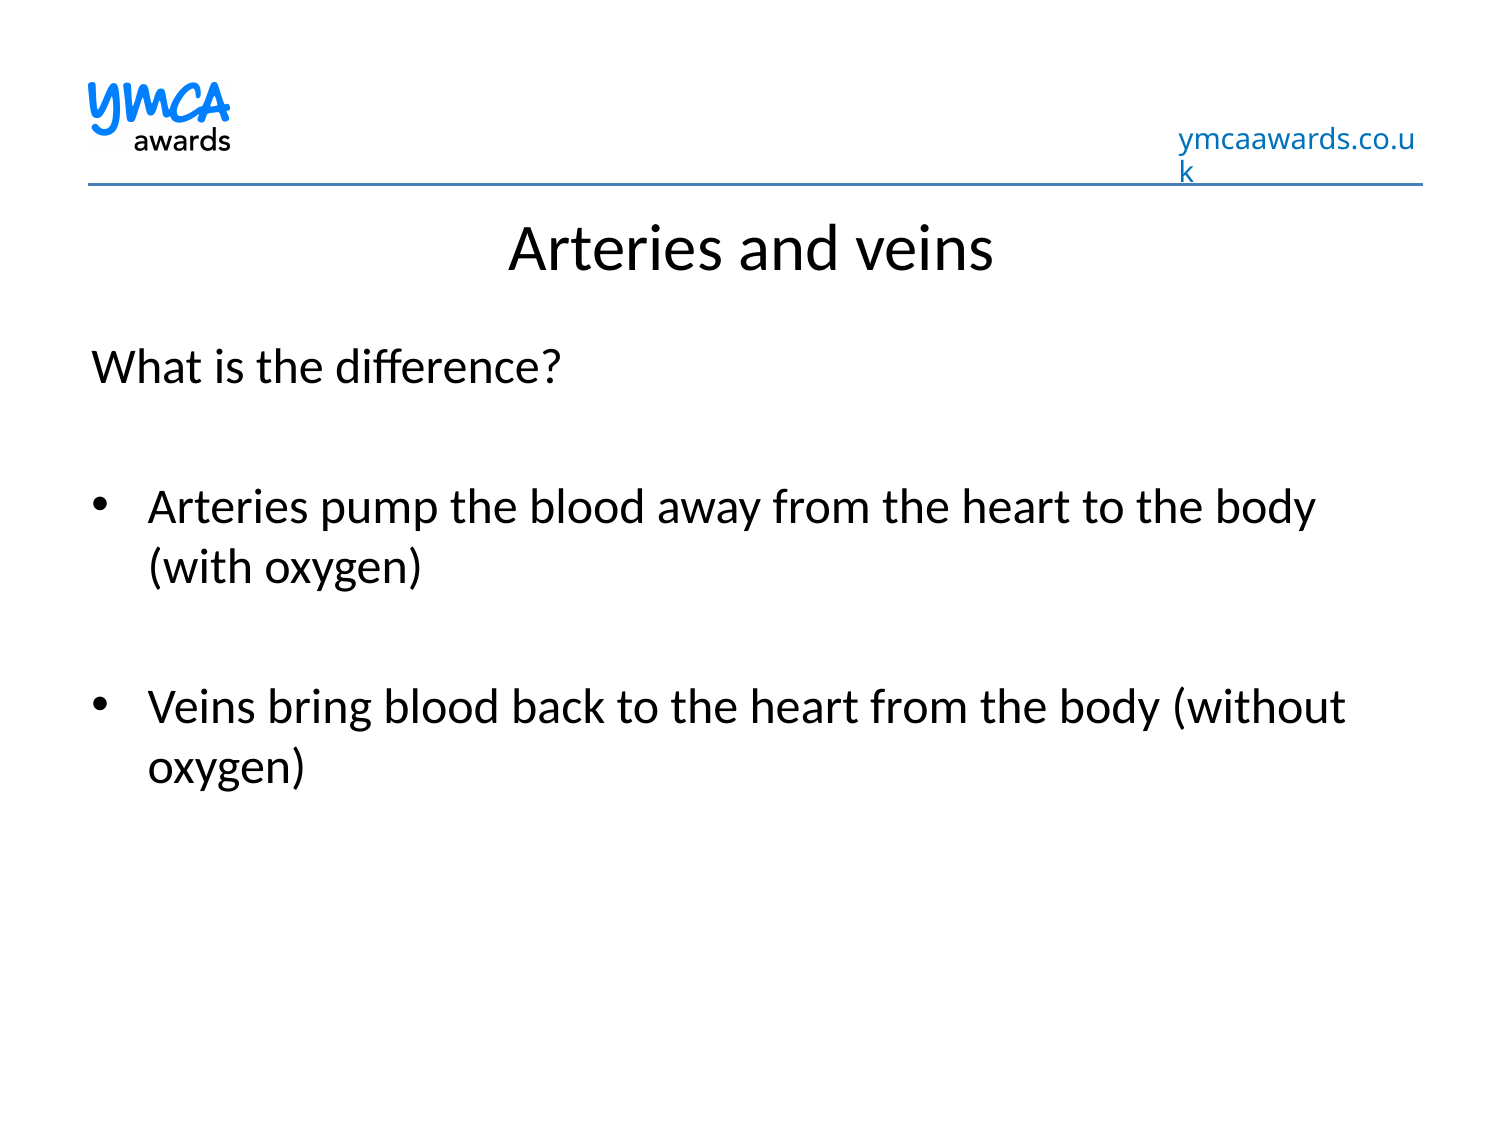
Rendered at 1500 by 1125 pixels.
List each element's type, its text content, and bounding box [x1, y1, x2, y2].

title Arteries and veins [76, 196, 1427, 326]
picture [88, 82, 230, 151]
list What is the difference? Arteries pump the blood away from the heart to the body (with oxygen) Veins bring blood back to the heart from the body (without oxygen) [76, 326, 1427, 976]
